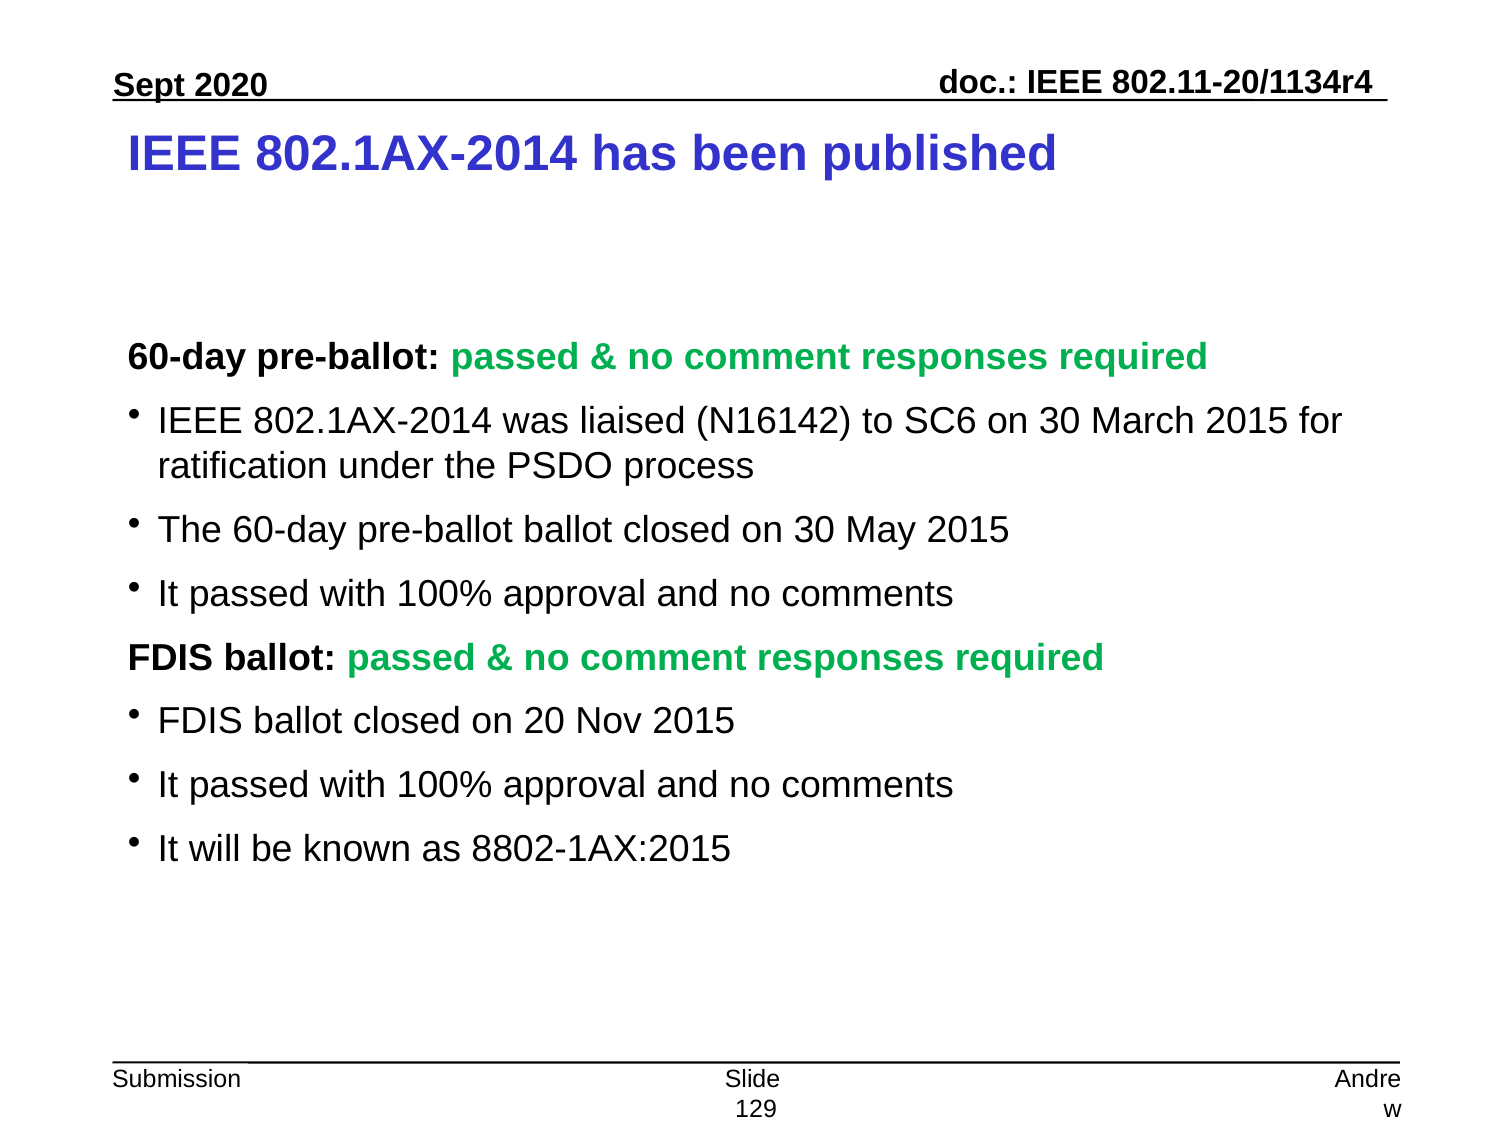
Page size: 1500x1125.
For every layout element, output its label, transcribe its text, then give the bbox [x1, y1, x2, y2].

footer Andrew Myles, Cisco [1320, 1061, 1402, 1093]
slide_number Slide 129 [709, 1061, 803, 1093]
list 60-day pre-ballot: passed & no comment responses required IEEE 802.1AX-2014 was liaised (N16142) to SC6 on 30 March 2015 for ratification under the PSDO process The 60-day pre-ballot ballot closed on 30 May 2015 It passed with 100% approval and no comments FDIS ballot: passed & no comment responses required FDIS ballot closed on 20 Nov 2015 It passed with 100% approval and no comments It will be known as 8802-1AX:2015 [112, 324, 1388, 1000]
title IEEE 802.1AX-2014 has been published [112, 112, 1388, 288]
